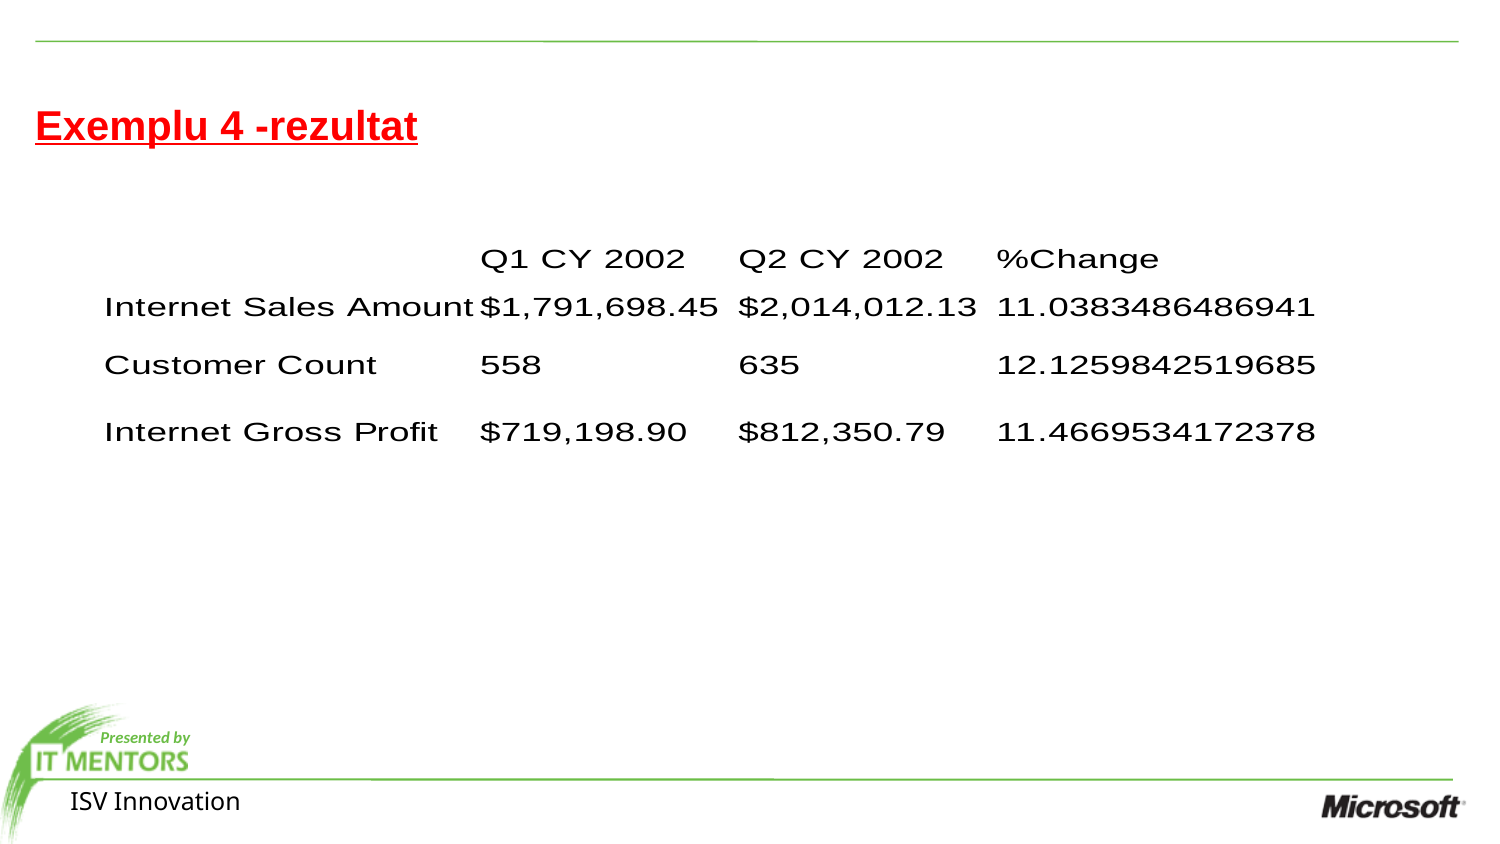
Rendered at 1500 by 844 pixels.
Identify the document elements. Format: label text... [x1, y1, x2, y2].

picture [0, 703, 188, 844]
picture [1314, 783, 1474, 830]
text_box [102, 220, 1340, 486]
title Exemplu 4 -rezultat [34, 52, 1267, 190]
